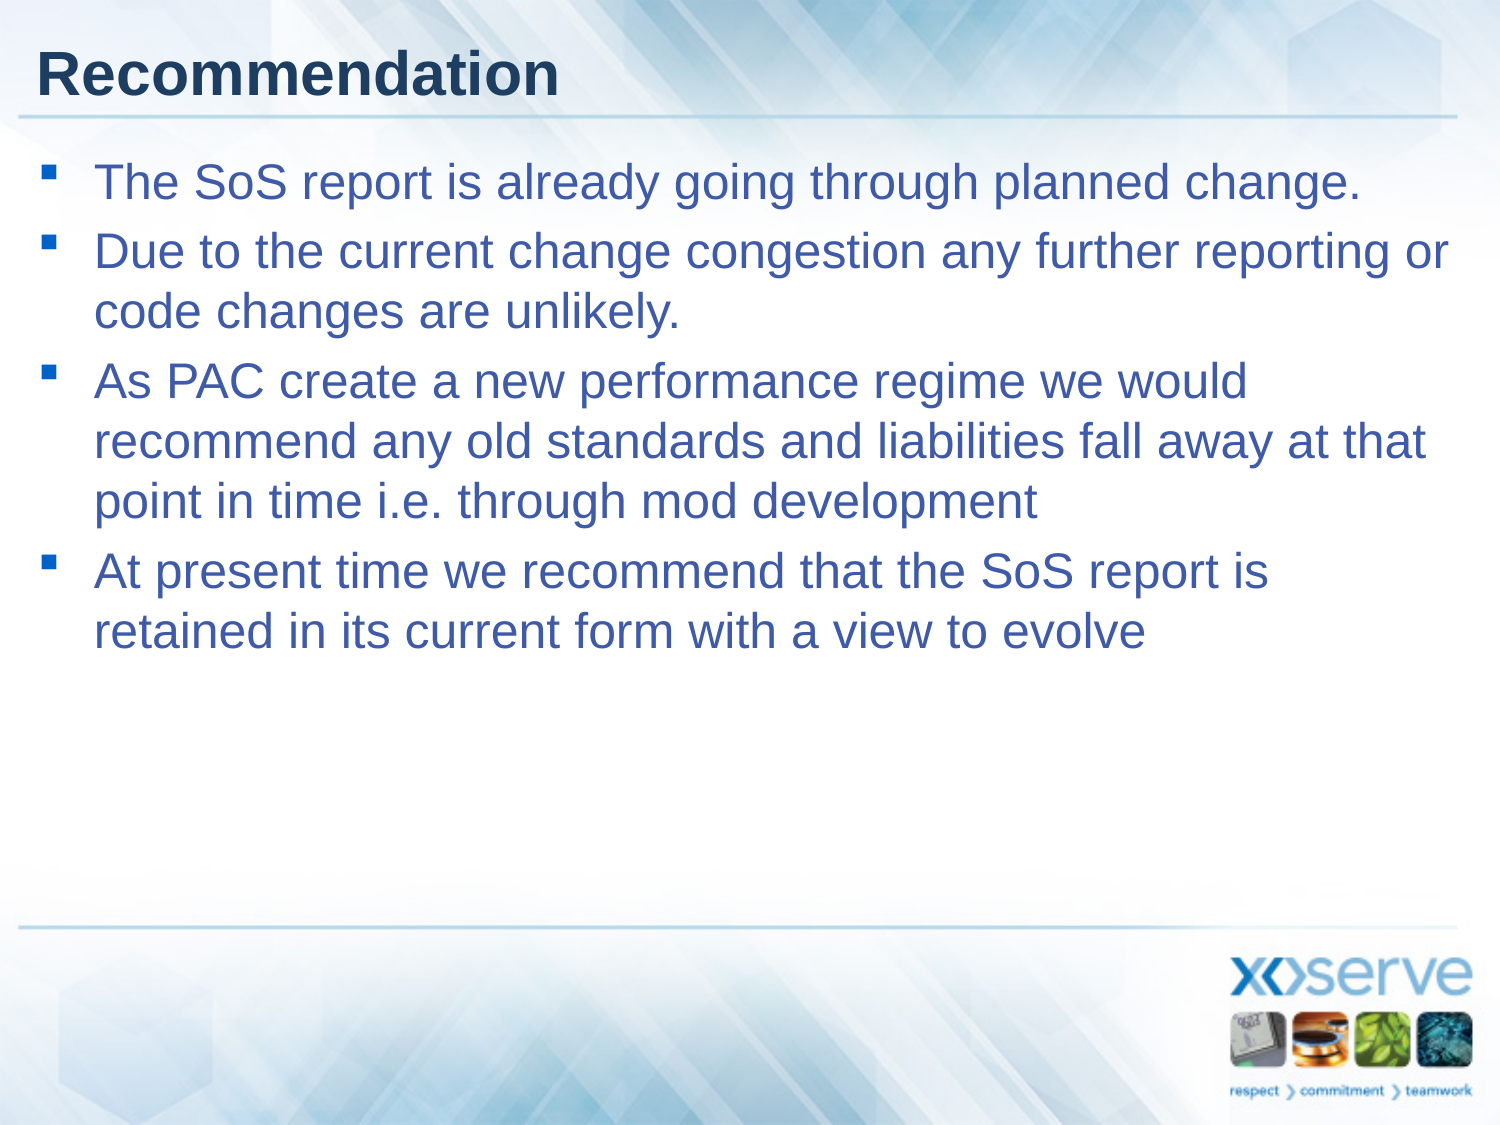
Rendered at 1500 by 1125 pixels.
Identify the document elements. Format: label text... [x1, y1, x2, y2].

picture [0, 0, 1500, 1125]
list The SoS report is already going through planned change. Due to the current change congestion any further reporting or code changes are unlikely. As PAC create a new performance regime we would recommend any old standards and liabilities fall away at that point in time i.e. through mod development At present time we recommend that the SoS report is retained in its current form with a view to evolve [37, 149, 1463, 905]
title Recommendation [36, 0, 1463, 149]
